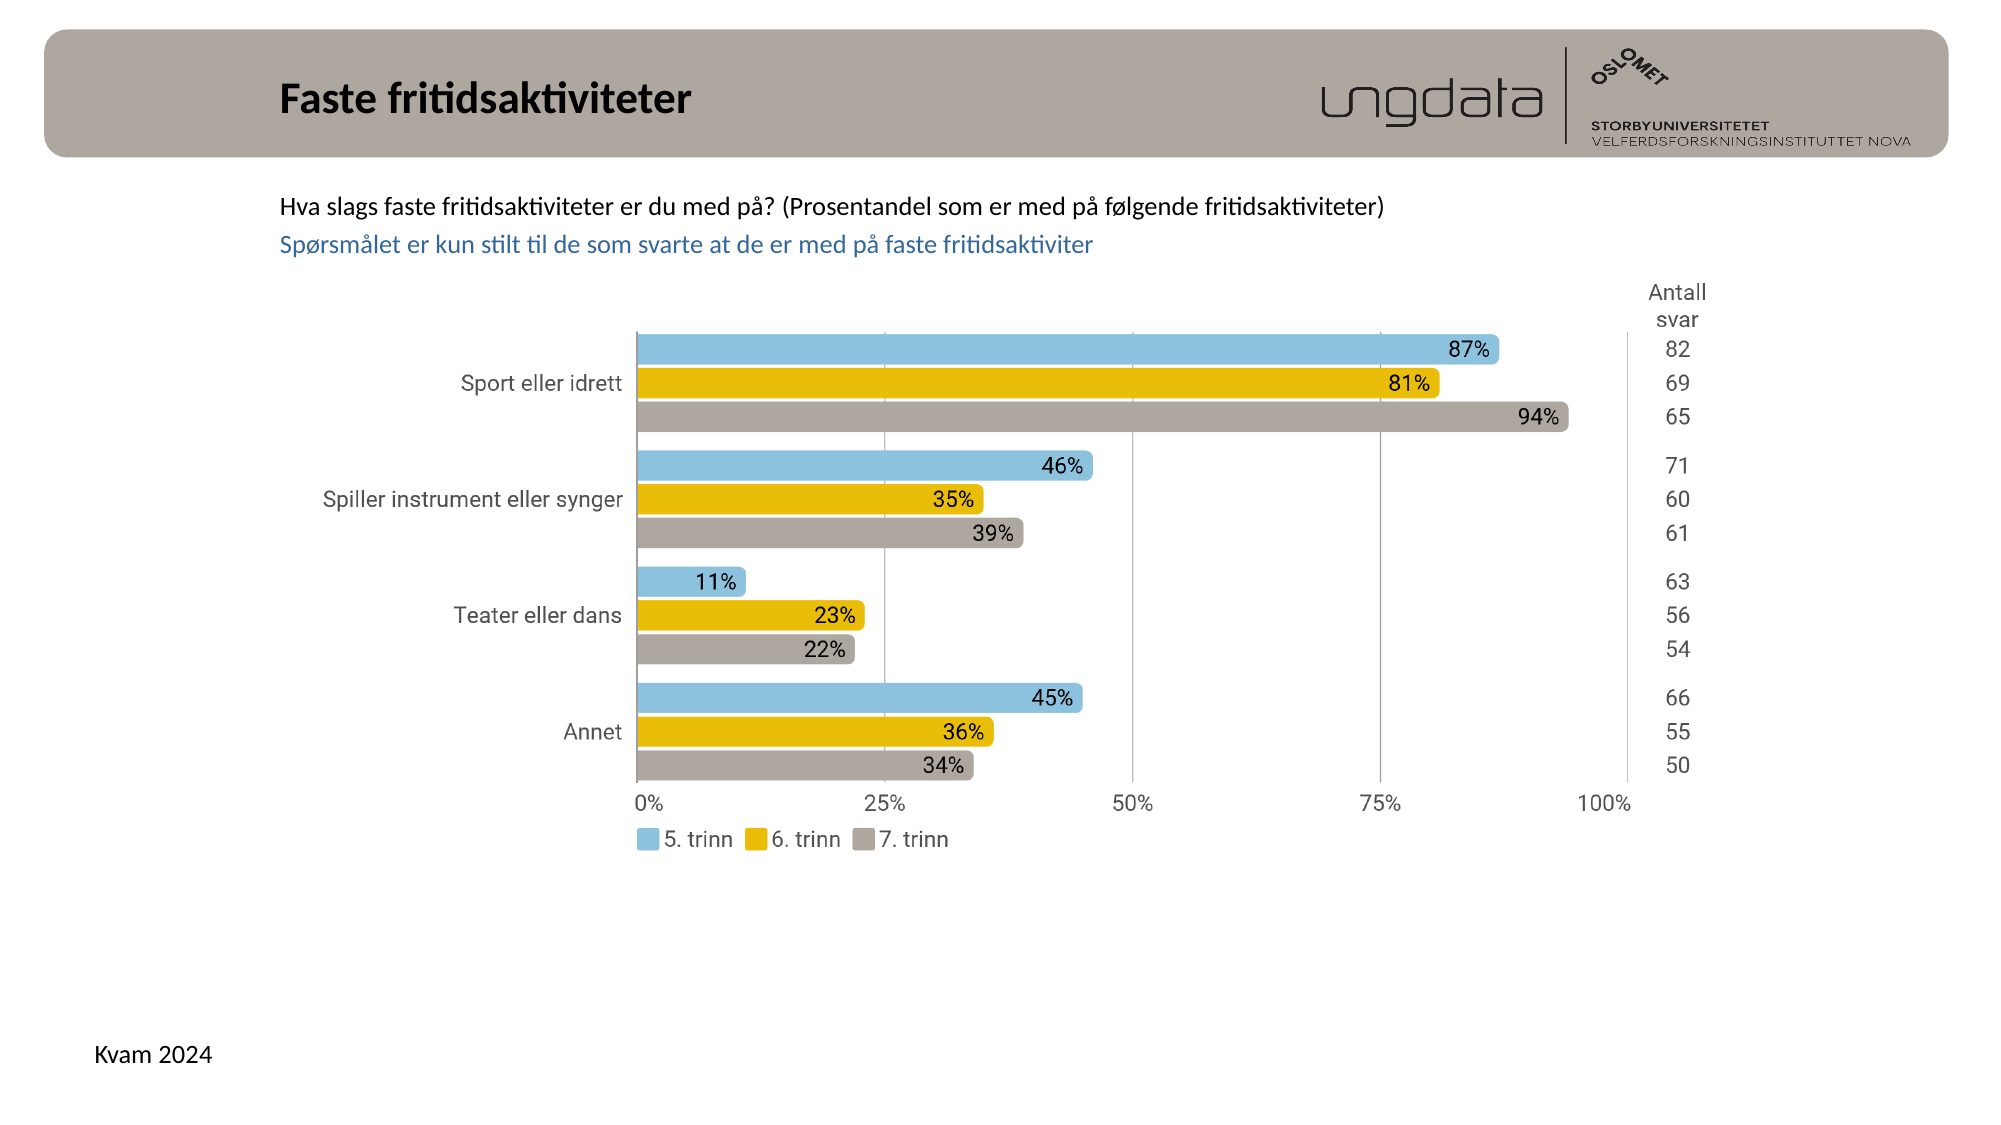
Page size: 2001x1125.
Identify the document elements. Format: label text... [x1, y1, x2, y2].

picture [281, 279, 1709, 857]
text_box Hva slags faste fritidsaktiviteter er du med på? (Prosentandel som er med på følgende fritidsaktiviteter) [280, 188, 1711, 221]
text_box [280, 130, 1711, 181]
text_box Spørsmålet er kun stilt til de som svarte at de er med på faste fritidsaktiviter [280, 226, 1711, 259]
picture [1321, 47, 1911, 146]
text_box Faste fritidsaktiviteter [280, 67, 1711, 123]
